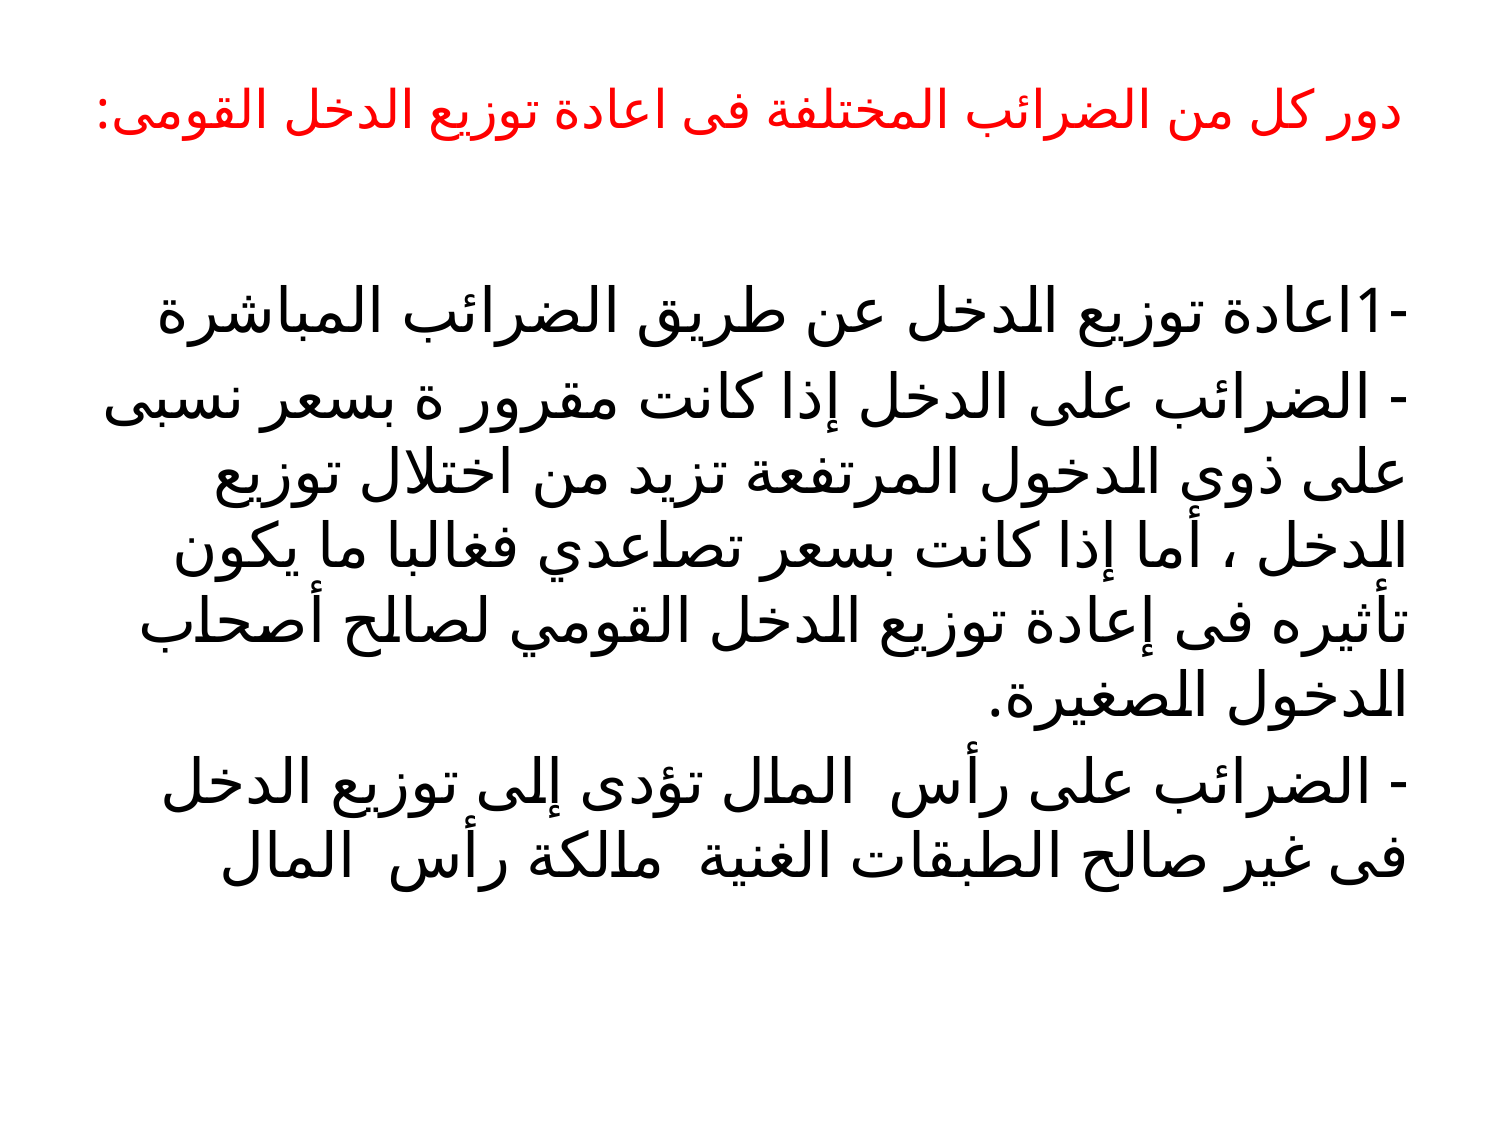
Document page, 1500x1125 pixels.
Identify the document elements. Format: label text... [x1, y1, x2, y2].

title دور كل من الضرائب المختلفة فى اعادة توزيع الدخل القومى: [75, 45, 1425, 233]
list -1اعادة توزيع الدخل عن طريق الضرائب المباشرة - الضرائب على الدخل إذا كانت مقرور ة بسعر نسبى على ذوى الدخول المرتفعة تزيد من اختلال توزيع الدخل ، أما إذا كانت بسعر تصاعدي فغالبا ما يكون تأثيره فى إعادة توزيع الدخل القومي لصالح أصحاب الدخول الصغيرة. - الضرائب على رأس المال تؤدى إلى توزيع الدخل فى غير صالح الطبقات الغنية مالكة رأس المال [75, 262, 1425, 1005]
